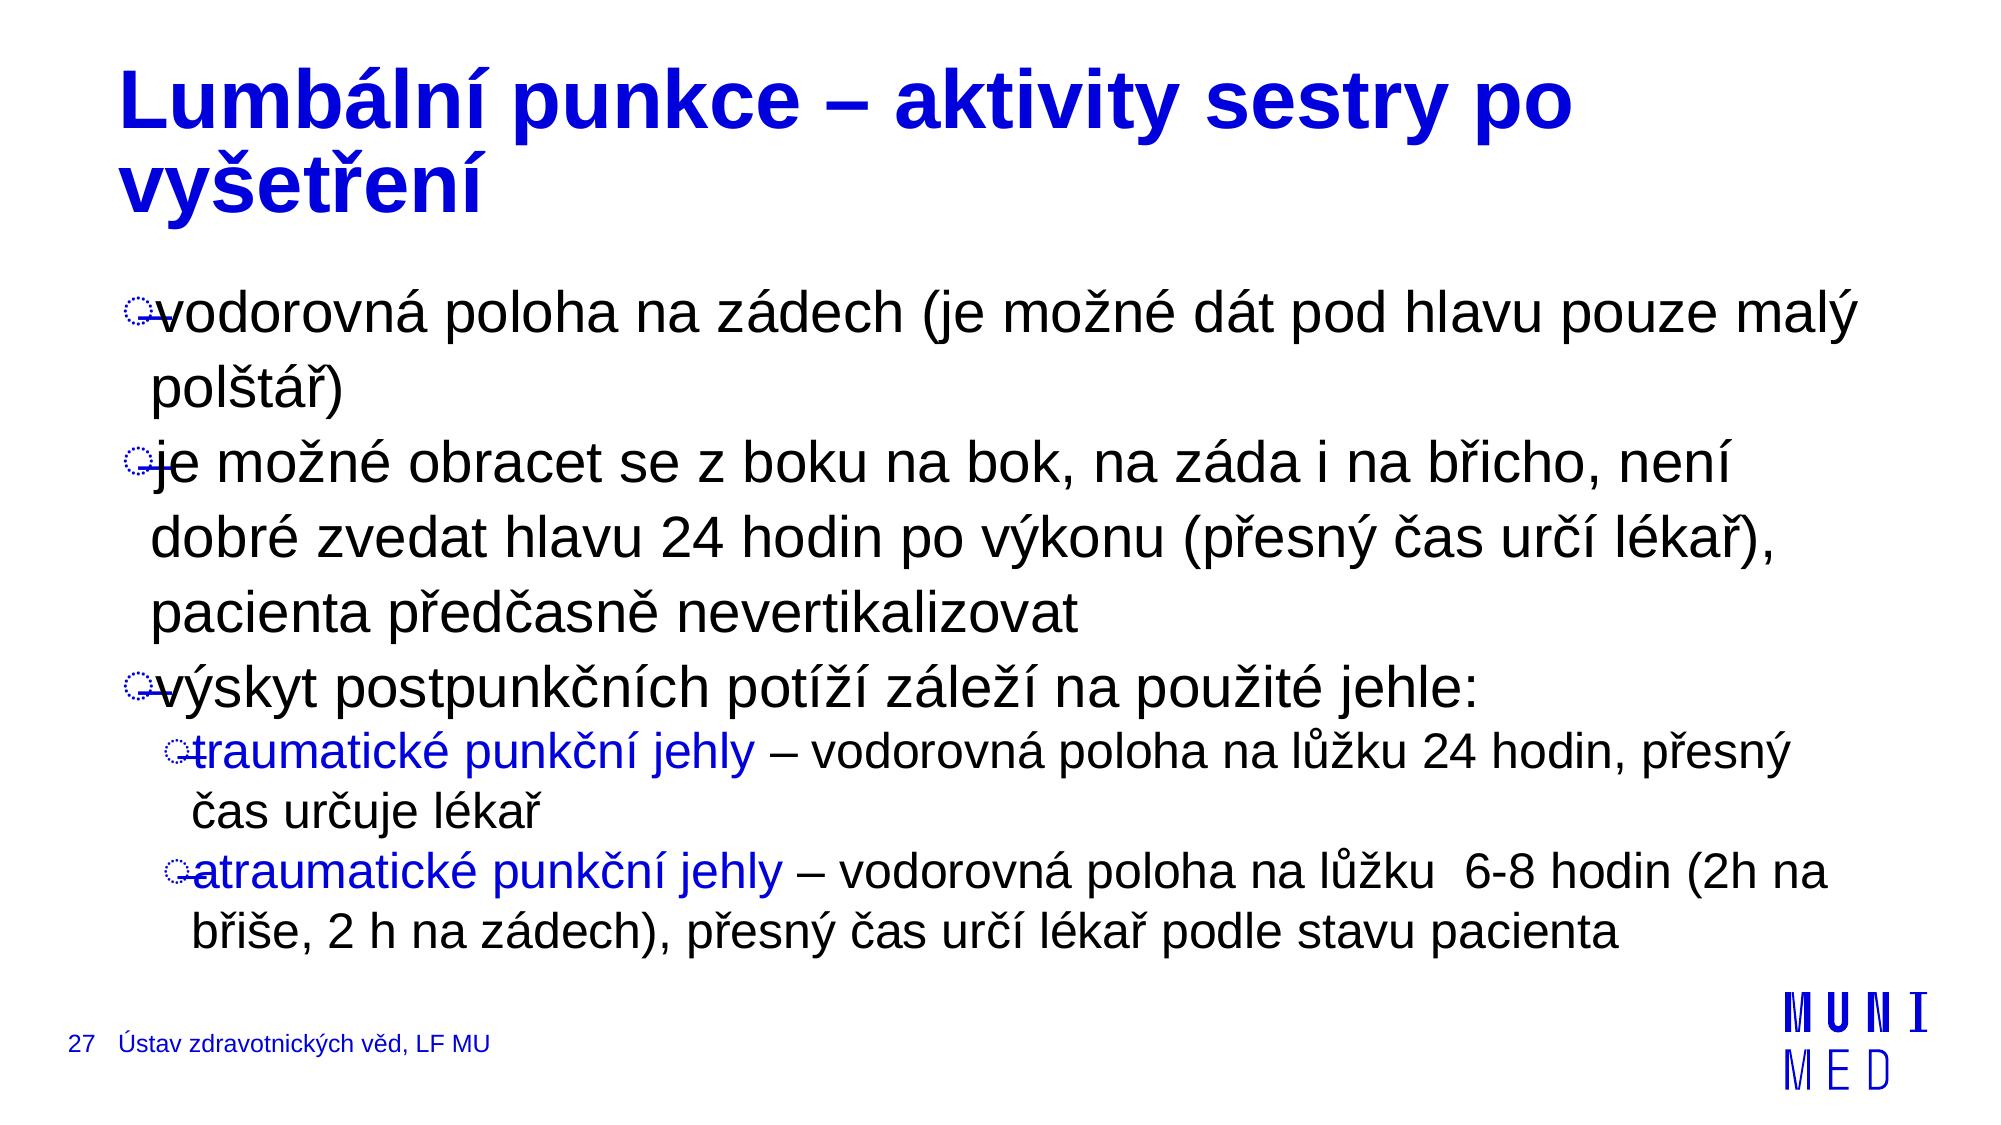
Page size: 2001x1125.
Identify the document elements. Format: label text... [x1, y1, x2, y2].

slide_number 27 [67, 1021, 110, 1063]
title Lumbální punkce – aktivity sestry po vyšetření [118, 62, 1883, 137]
footer Ústav zdravotnických věd, LF MU [118, 1021, 1418, 1063]
list vodorovná poloha na zádech (je možné dát pod hlavu pouze malý polštář) je možné obracet se z boku na bok, na záda i na břicho, není dobré zvedat hlavu 24 hodin po výkonu (přesný čas určí lékař), pacienta předčasně nevertikalizovat výskyt postpunkčních potíží záleží na použité jehle: traumatické punkční jehly – vodorovná poloha na lůžku 24 hodin, přesný čas určuje lékař atraumatické punkční jehly – vodorovná poloha na lůžku 6-8 hodin (2h na břiše, 2 h na zádech), přesný čas určí lékař podle stavu pacienta [109, 268, 1874, 948]
